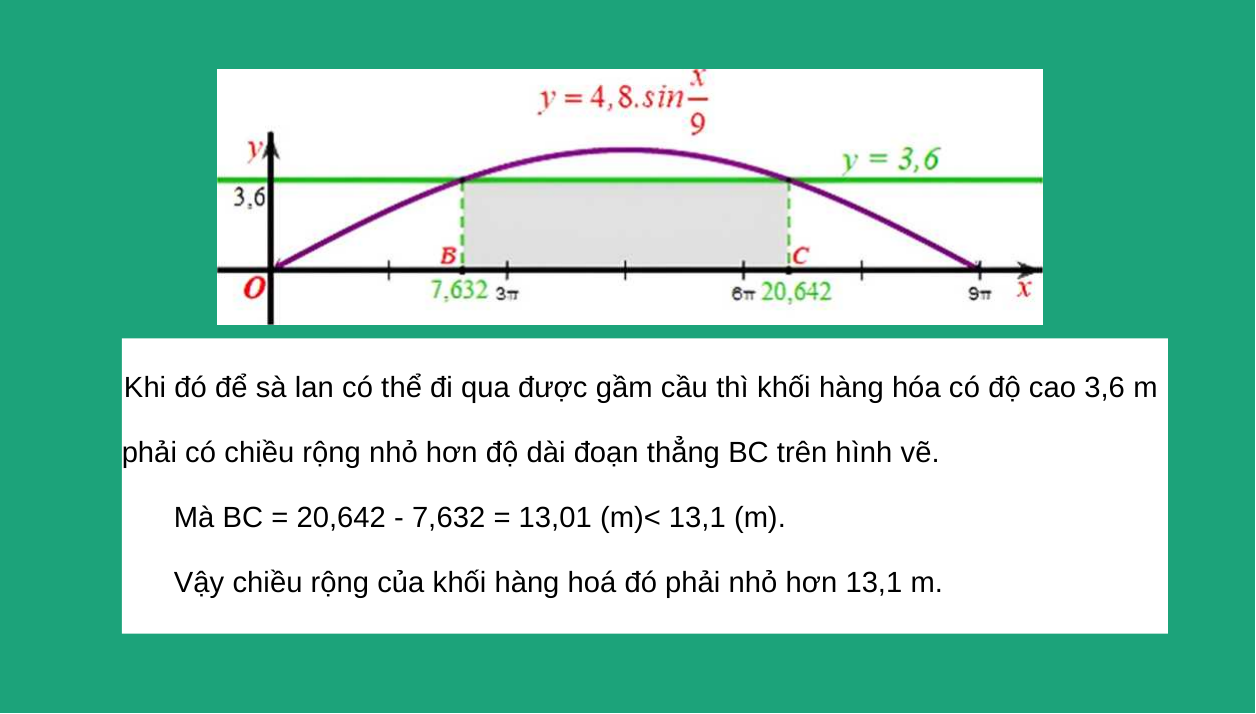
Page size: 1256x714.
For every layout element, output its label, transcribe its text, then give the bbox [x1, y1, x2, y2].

text_box Khi đó để sà lan có thể đi qua được gầm cầu thì khối hàng hóa có độ cao 3,6 m phải có chiều rộng nhỏ hơn độ dài đoạn thẳng BC trên hình vẽ. Mà BC = 20,642 - 7,632 = 13,01 (m)< 13,1 (m). Vậy chiều rộng của khối hàng hoá đó phải nhỏ hơn 13,1 m. [121, 338, 1168, 634]
picture [217, 69, 1043, 326]
